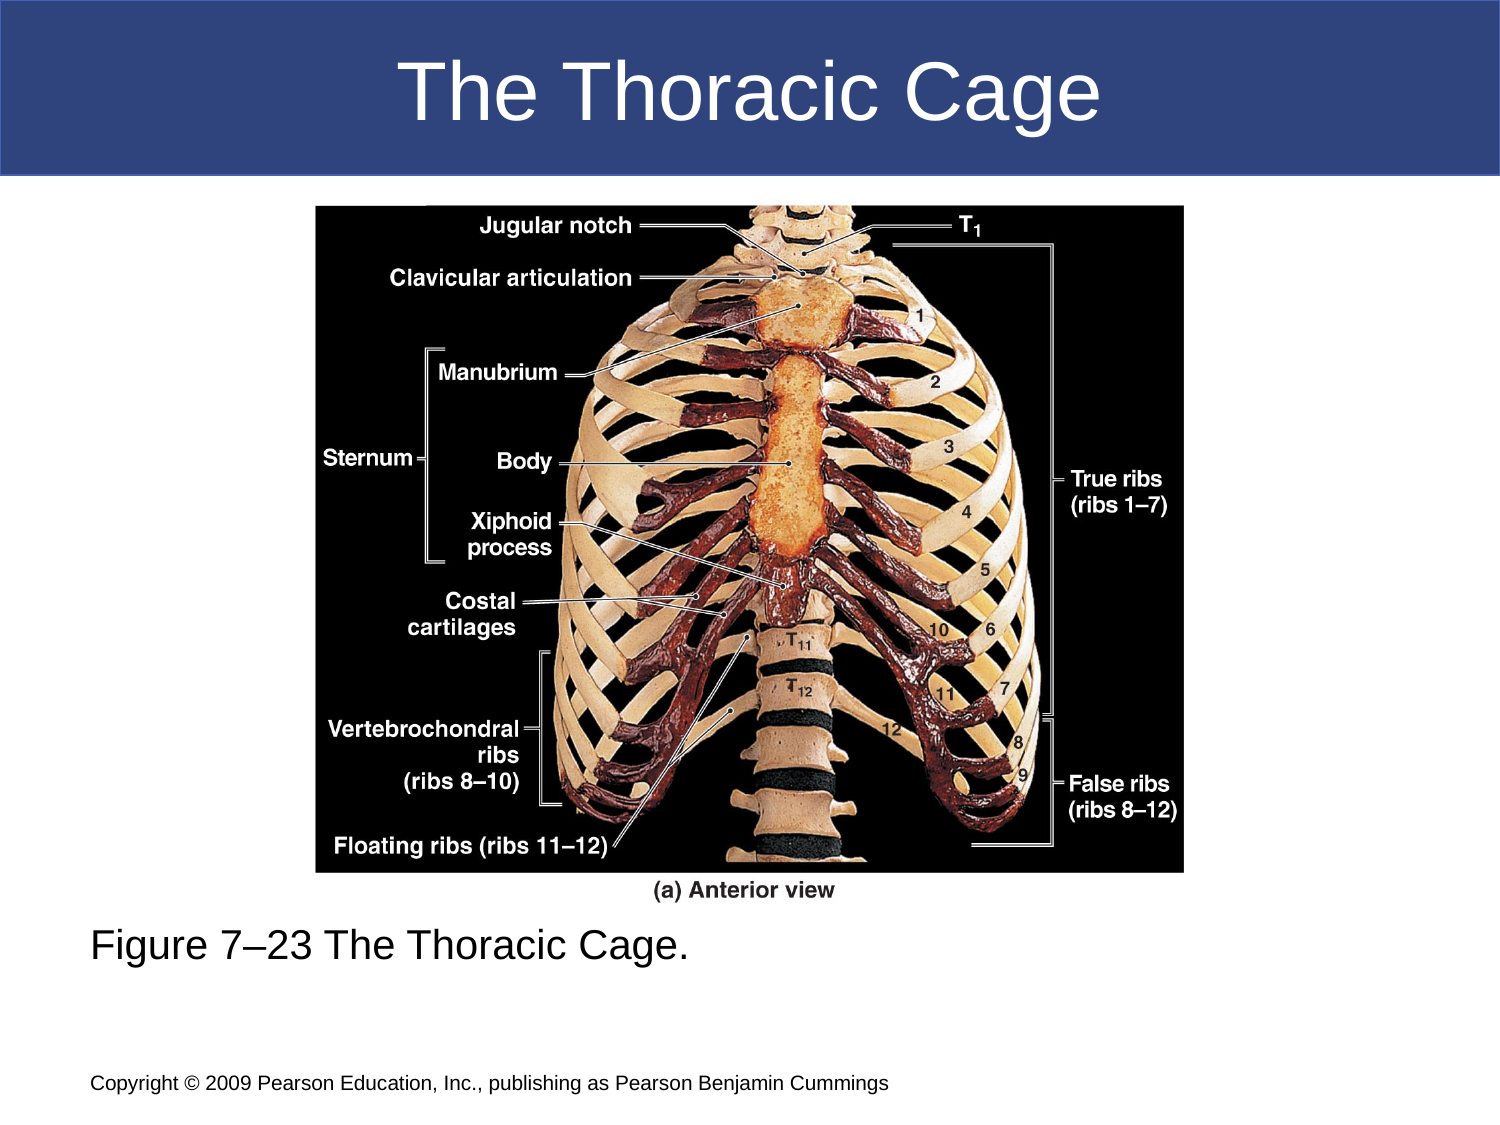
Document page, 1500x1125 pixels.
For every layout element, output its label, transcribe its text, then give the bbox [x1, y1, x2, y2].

footer Copyright © 2009 Pearson Education, Inc., publishing as Pearson Benjamin Cummings [74, 1012, 1176, 1125]
list Figure 7–23 The Thoracic Cage. [74, 262, 1426, 1006]
title The Thoracic Cage [0, 0, 1500, 176]
picture [311, 201, 1188, 903]
